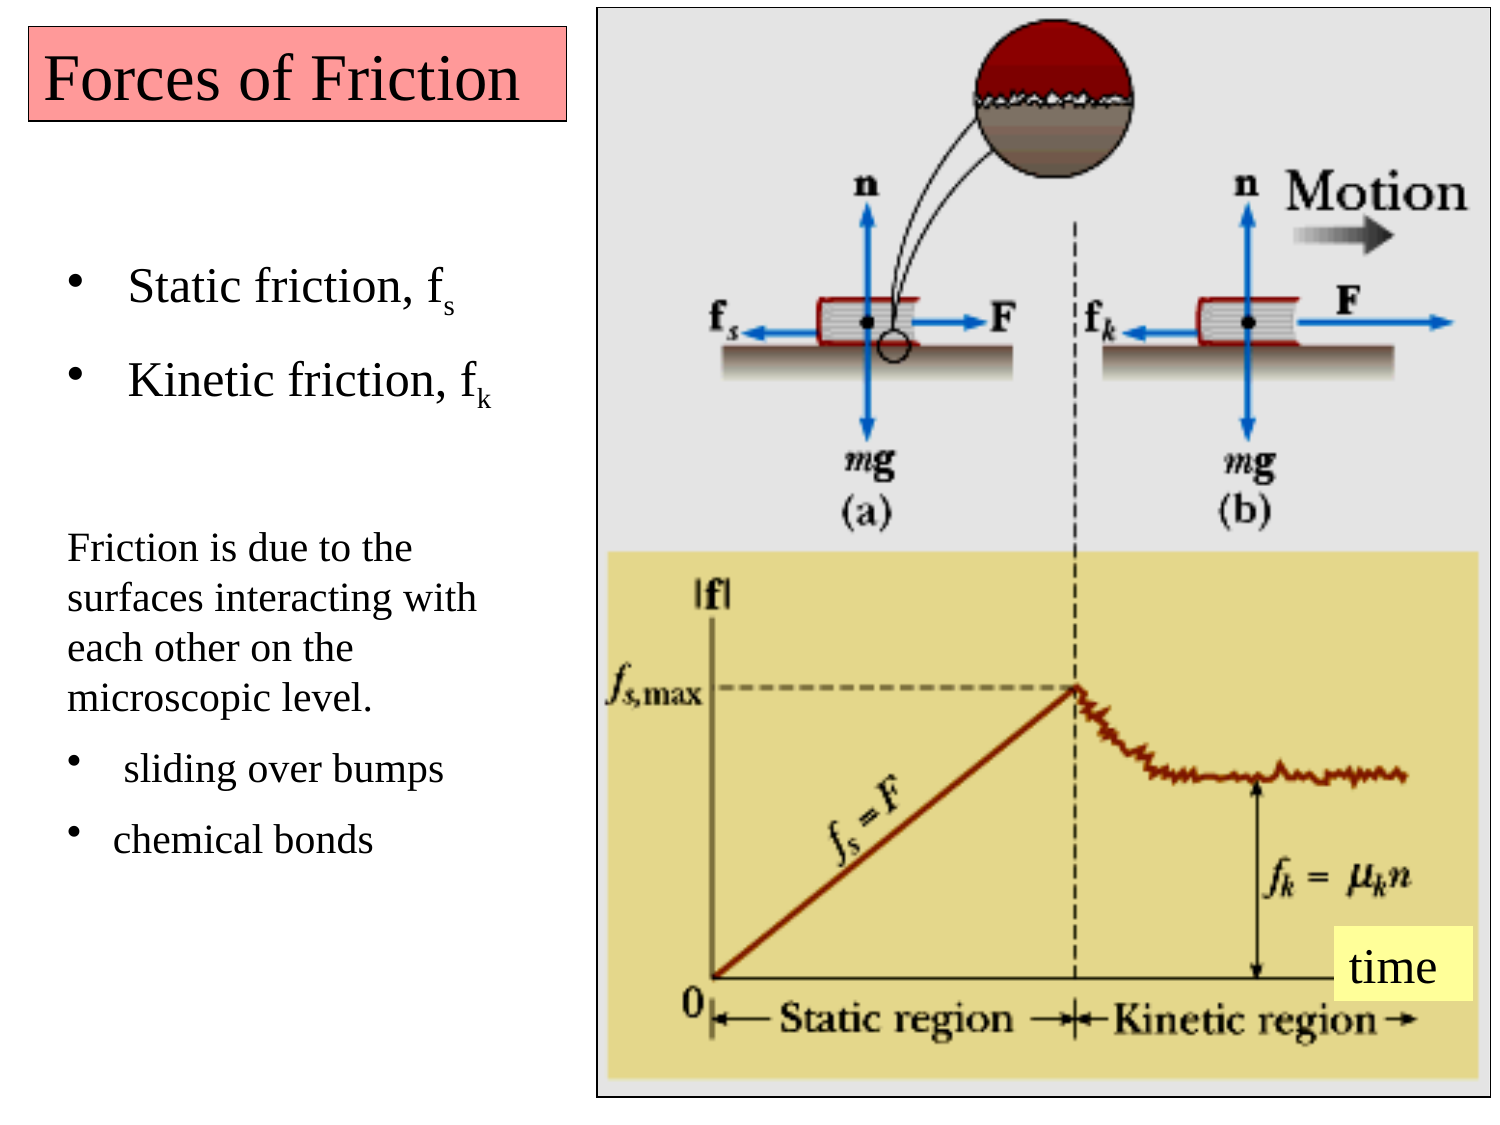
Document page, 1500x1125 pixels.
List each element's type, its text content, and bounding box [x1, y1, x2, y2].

text_box Static friction, fs Kinetic friction, fk Friction is due to the surfaces interacting with each other on the microscopic level. sliding over bumps chemical bonds [52, 245, 536, 870]
picture [597, 7, 1490, 1097]
text_box Forces of Friction [28, 26, 567, 122]
